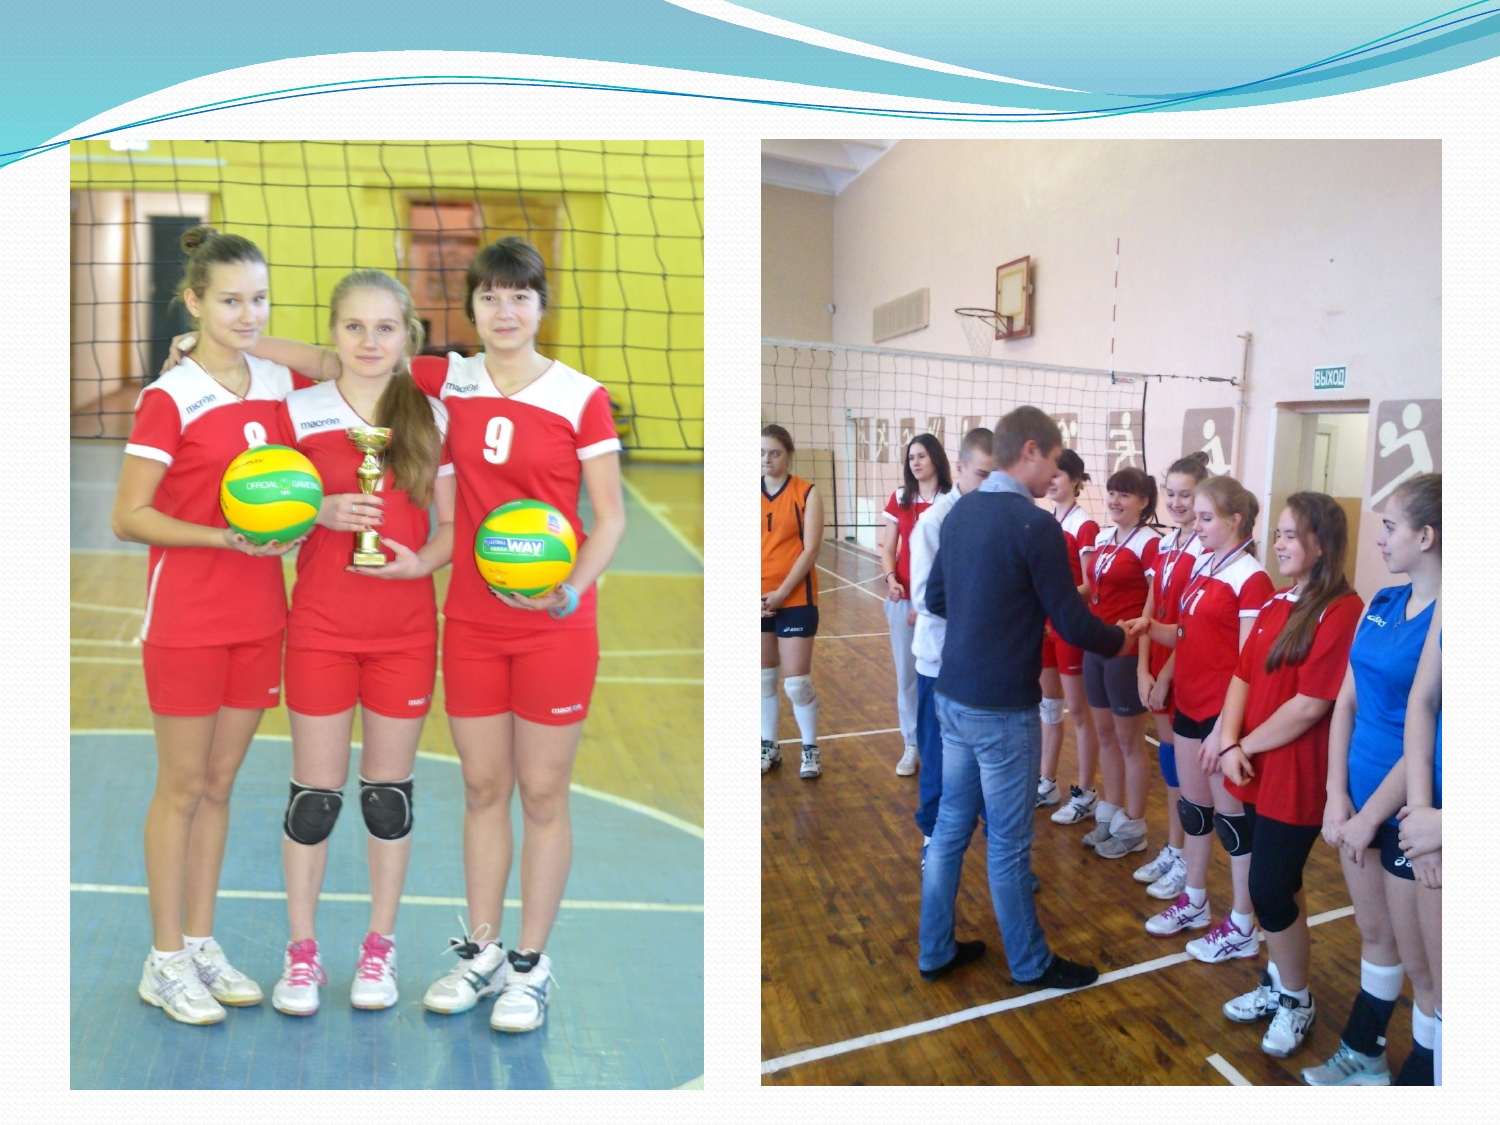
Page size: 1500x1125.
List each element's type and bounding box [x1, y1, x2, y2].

picture [70, 140, 704, 1091]
picture [761, 138, 1442, 1087]
